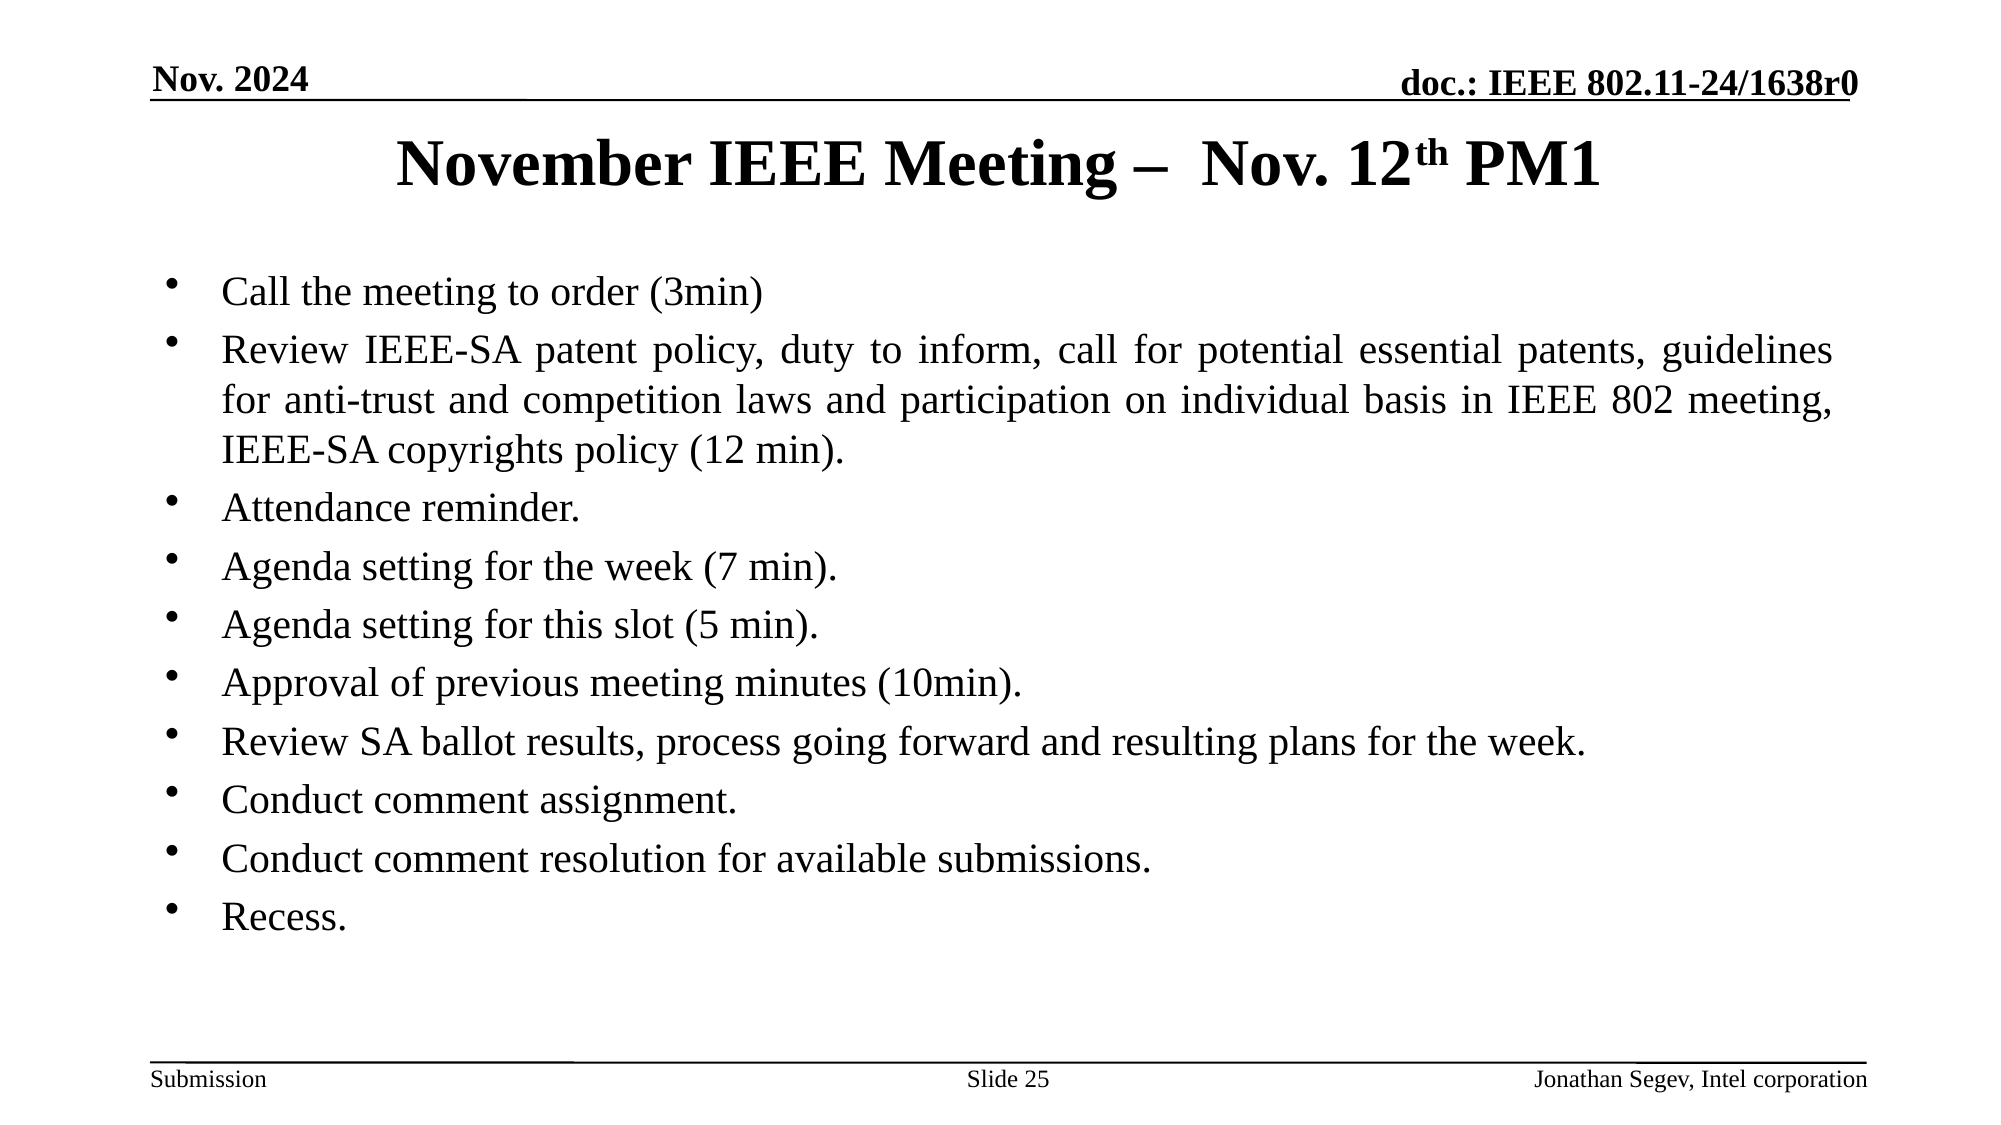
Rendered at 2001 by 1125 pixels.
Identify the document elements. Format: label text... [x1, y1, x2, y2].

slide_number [152, 54, 563, 100]
footer Jonathan Segev, Intel corporation [1171, 1061, 1869, 1093]
list Call the meeting to order (3min) Review IEEE-SA patent policy, duty to inform, call for potential essential patents, guidelines for anti-trust and competition laws and participation on individual basis in IEEE 802 meeting, IEEE-SA copyrights policy (12 min). Attendance reminder. Agenda setting for the week (7 min). Agenda setting for this slot (5 min). Approval of previous meeting minutes (10min). Review SA ballot results, process going forward and resulting plans for the week. Conduct comment assignment. Conduct comment resolution for available submissions. Recess. [149, 255, 1850, 1048]
slide_number Slide 25 [950, 1061, 1067, 1123]
title November IEEE Meeting – Nov. 12th PM1 [149, 112, 1850, 205]
